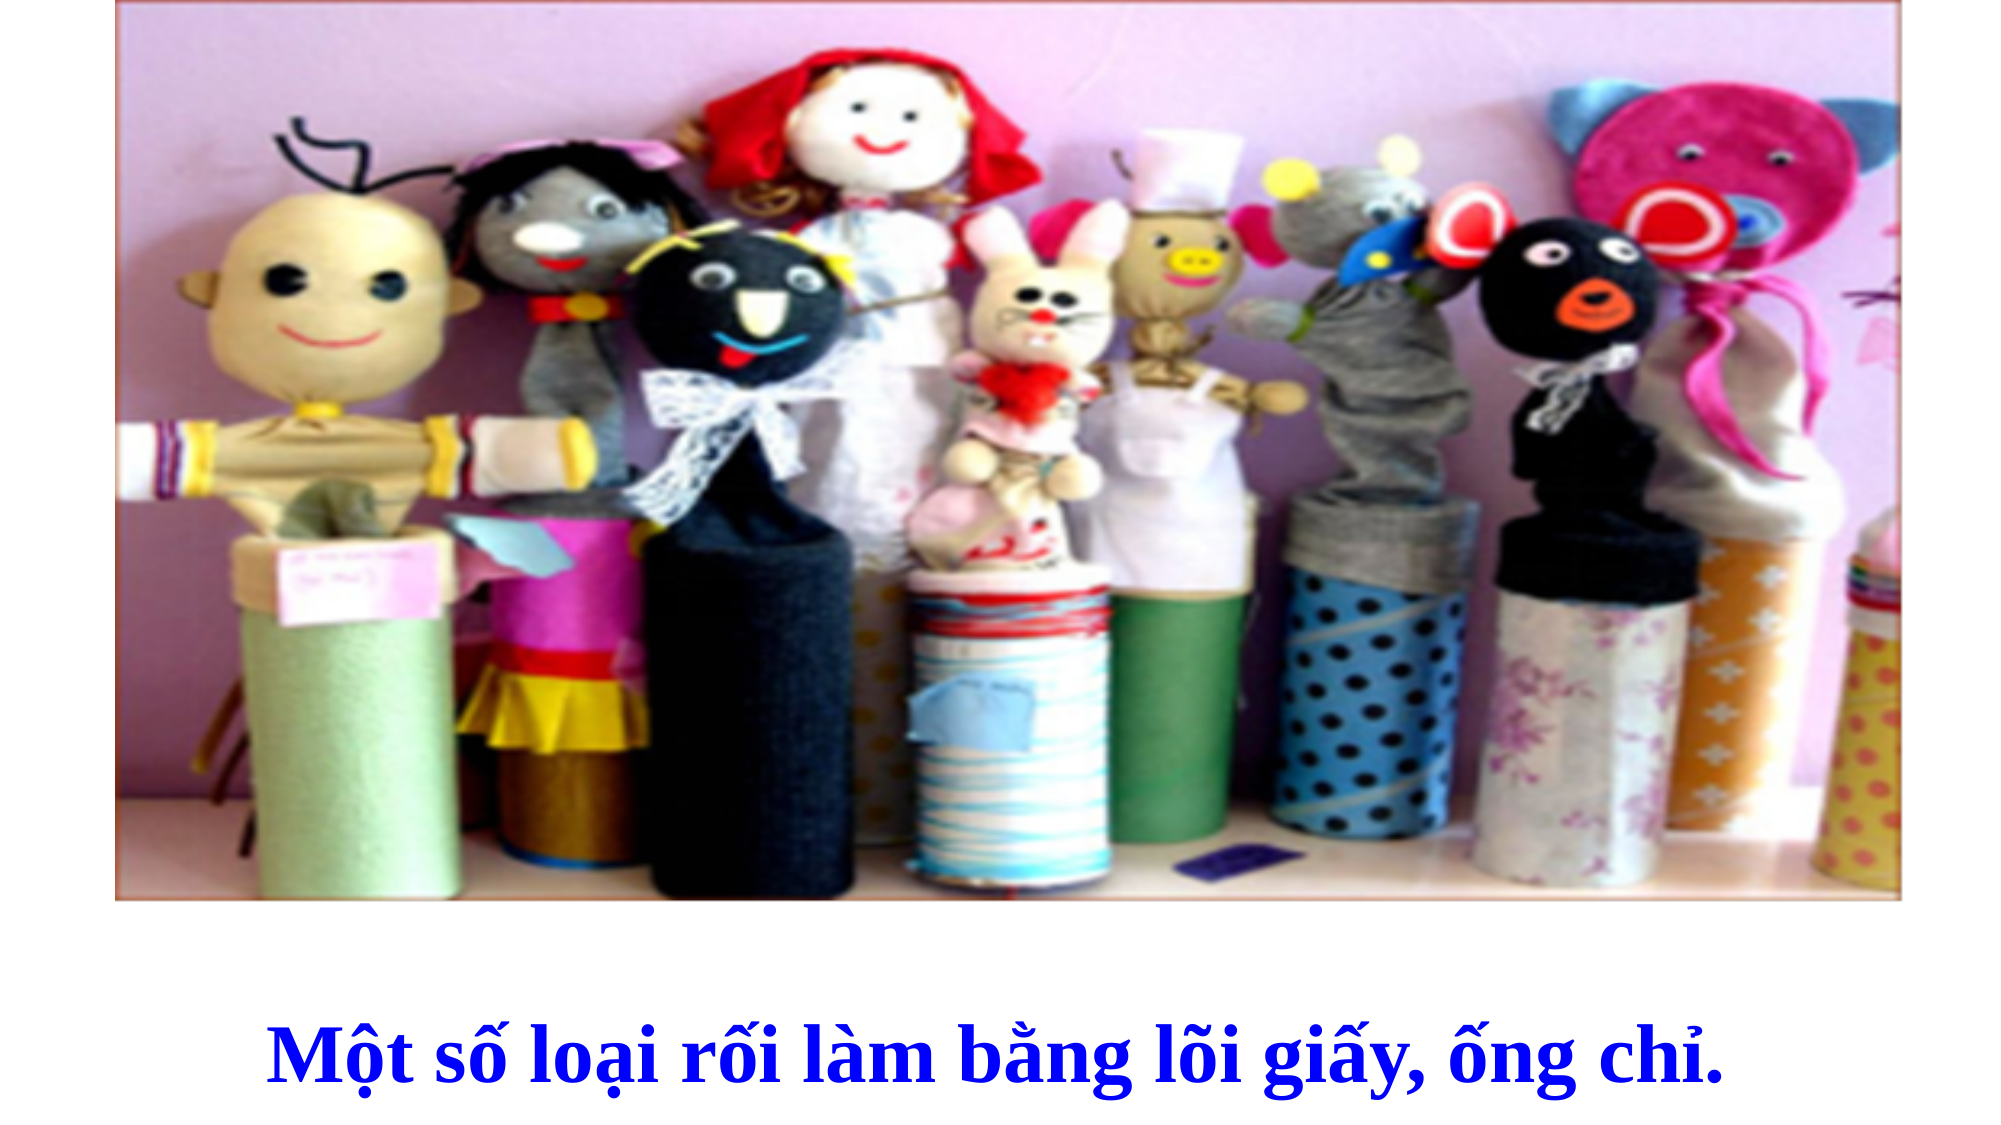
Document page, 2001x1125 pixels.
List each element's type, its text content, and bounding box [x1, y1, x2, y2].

text_box Một số loại rối làm bằng lõi giấy, ống chỉ. [176, 941, 1743, 1107]
picture [115, 0, 1906, 904]
